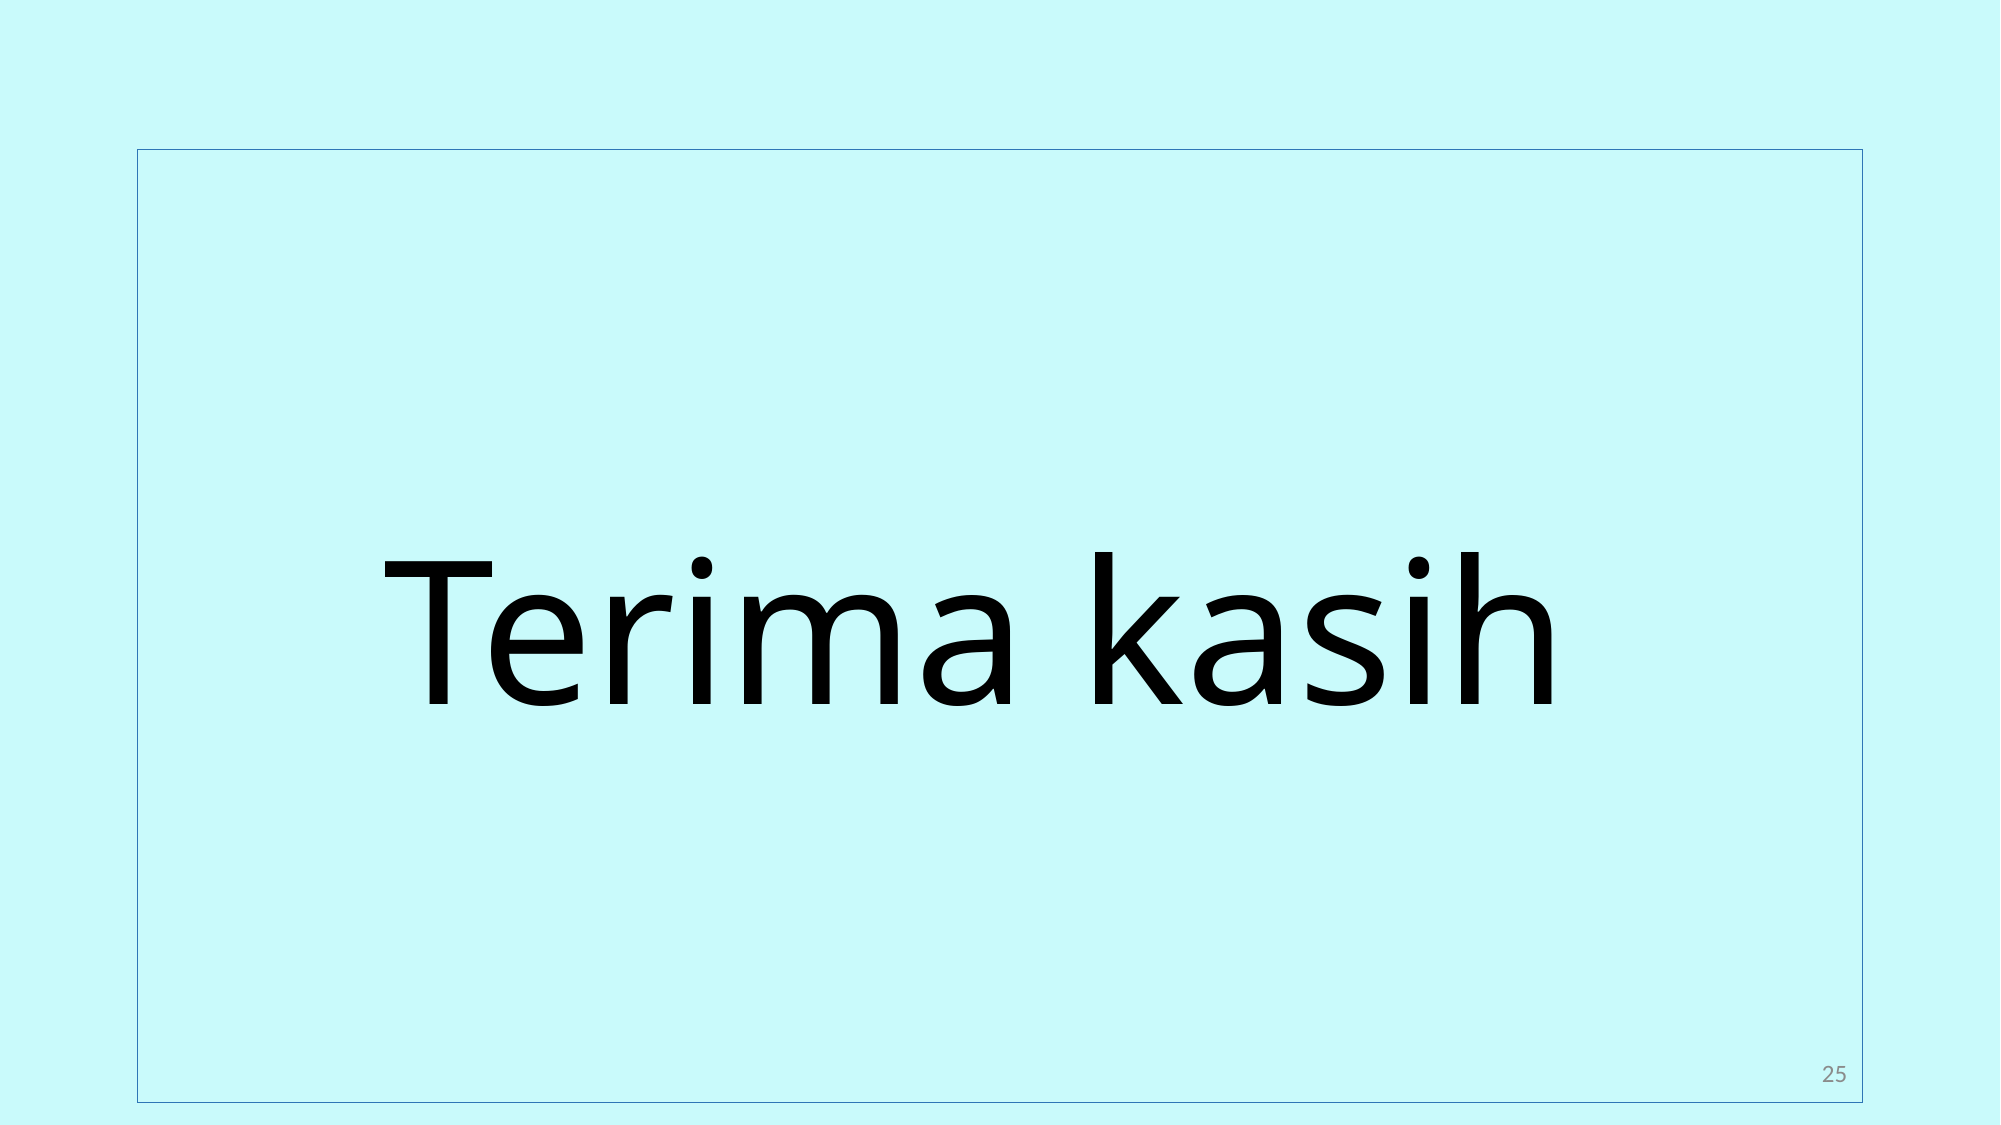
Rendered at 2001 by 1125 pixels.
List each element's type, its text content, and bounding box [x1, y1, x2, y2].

slide_number 25 [1412, 1042, 1863, 1103]
text_box Terima kasih [161, 497, 1792, 752]
list [137, 149, 1863, 1103]
